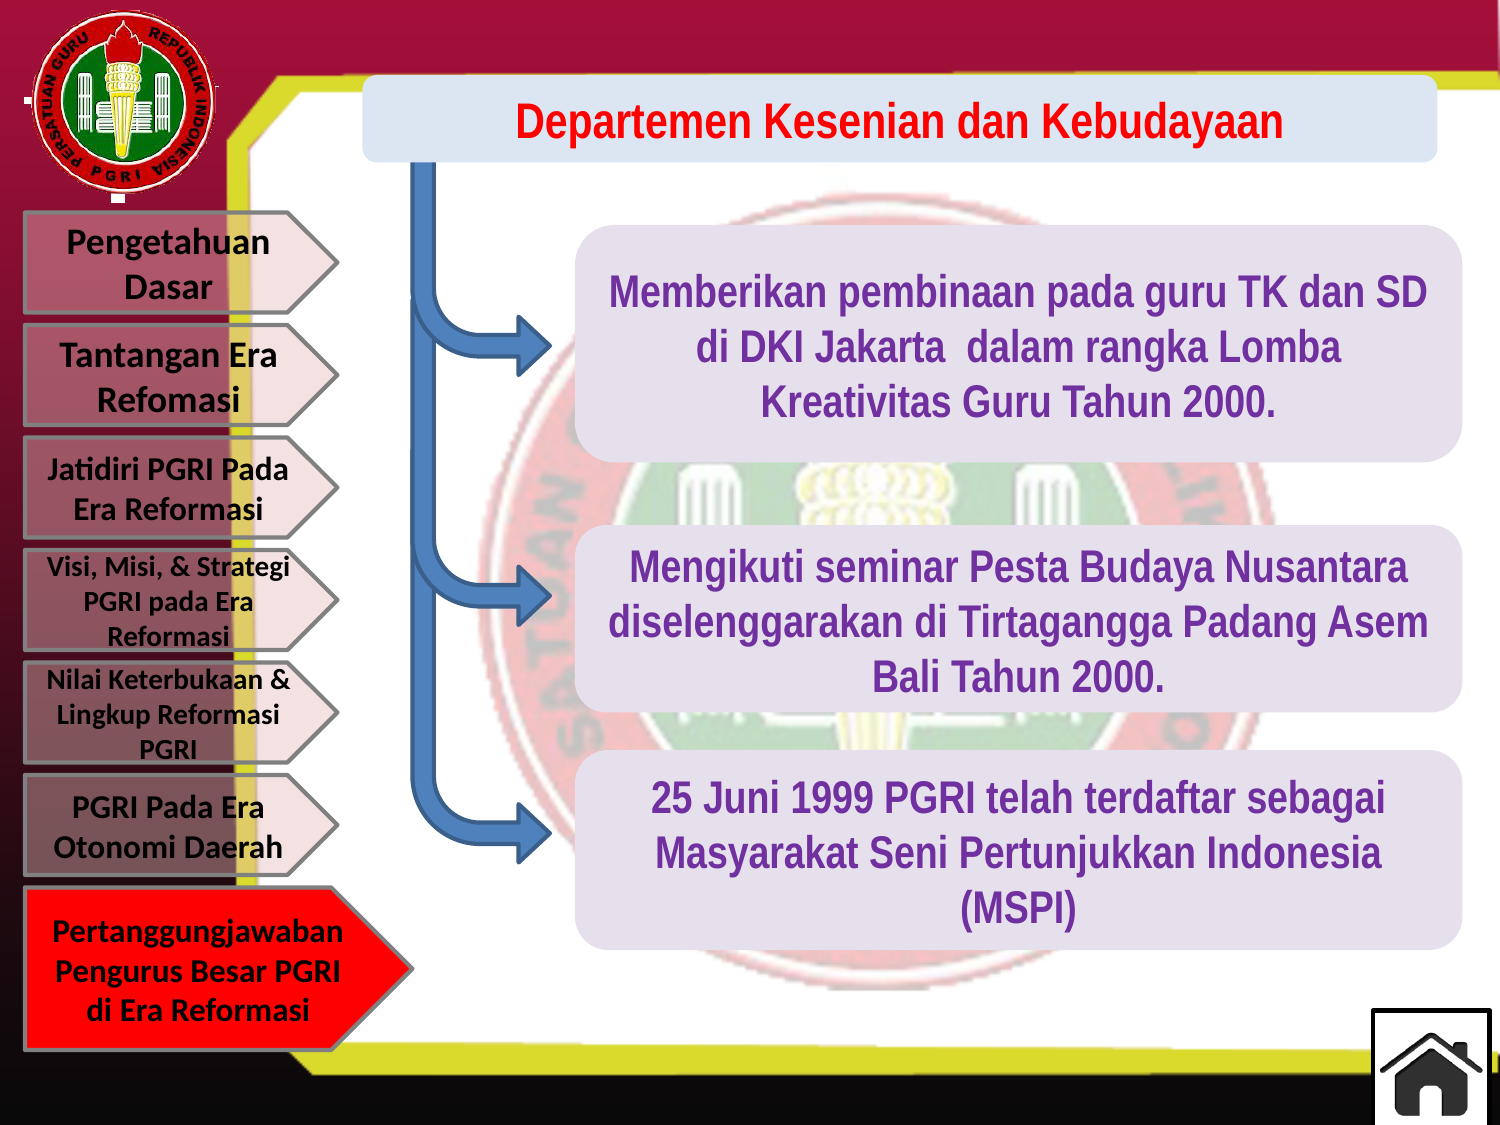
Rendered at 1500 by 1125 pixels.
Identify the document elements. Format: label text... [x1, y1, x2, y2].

text_box Pertanggungjawaban Pengurus Besar PGRI di Era Reformasi [22, 885, 415, 1053]
text_box Nilai Keterbukaan & Lingkup Reformasi PGRI [22, 660, 340, 765]
text_box [410, 299, 553, 627]
picture [0, 0, 1500, 1125]
text_box [410, 549, 553, 865]
text_box [410, 163, 553, 377]
text_box Tantangan Era Refomasi [22, 322, 340, 428]
text_box 25 Juni 1999 PGRI telah terdaftar sebagai Masyarakat Seni Pertunjukkan Indonesia (MSPI) [574, 749, 1463, 951]
text_box Pengetahuan Dasar [22, 210, 340, 315]
text_box Memberikan pembinaan pada guru TK dan SD di DKI Jakarta dalam rangka Lomba Kreativitas Guru Tahun 2000. [574, 224, 1463, 463]
text_box Visi, Misi, & Strategi PGRI pada Era Reformasi [22, 547, 340, 653]
text_box Jatidiri PGRI Pada Era Reformasi [22, 435, 340, 540]
picture [1374, 1012, 1488, 1125]
text_box Mengikuti seminar Pesta Budaya Nusantara diselenggarakan di Tirtagangga Padang Asem Bali Tahun 2000. [574, 525, 1463, 713]
text_box PGRI Pada Era Otonomi Daerah [22, 772, 340, 878]
text_box Departemen Kesenian dan Kebudayaan [362, 74, 1438, 163]
